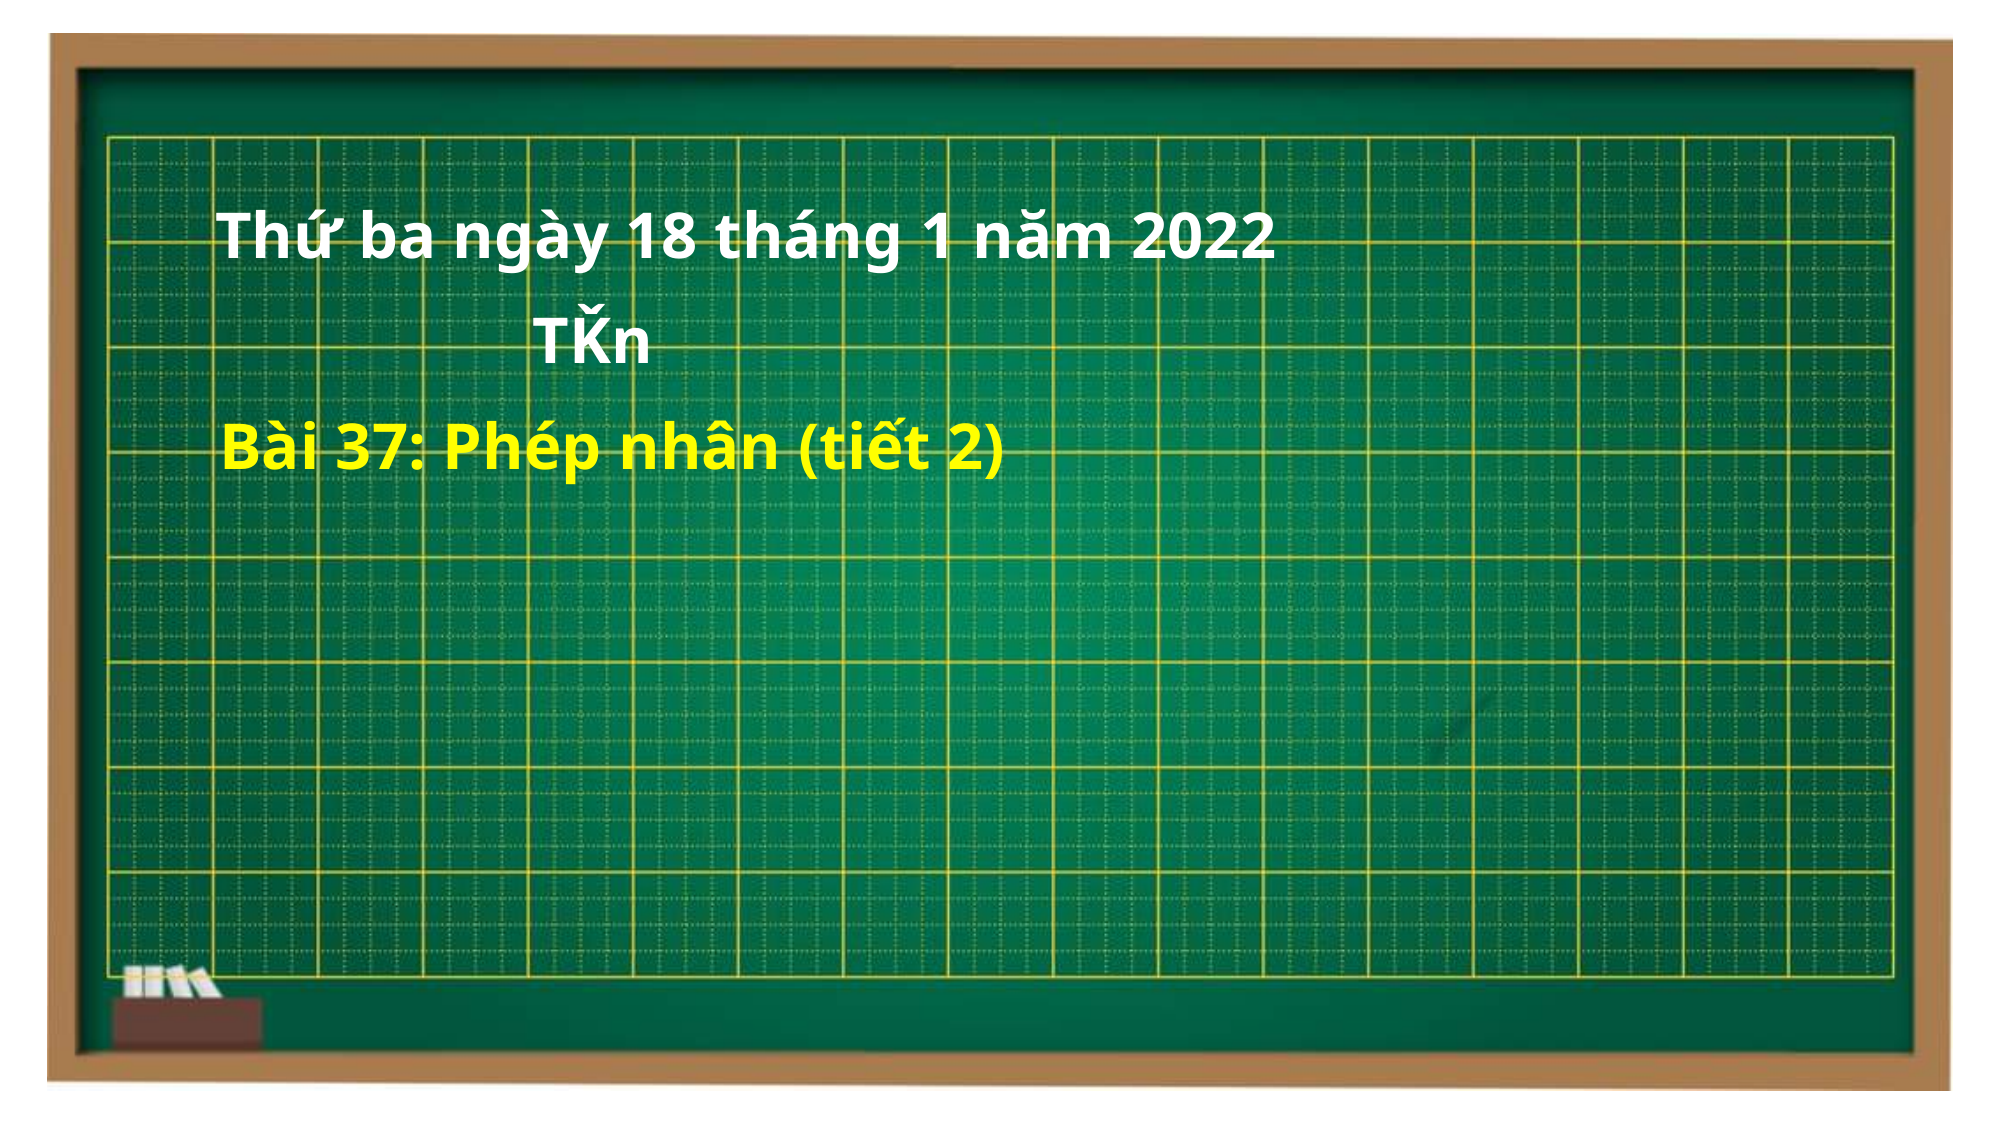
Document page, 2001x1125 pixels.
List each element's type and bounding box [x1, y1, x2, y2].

picture [47, 33, 1953, 1092]
